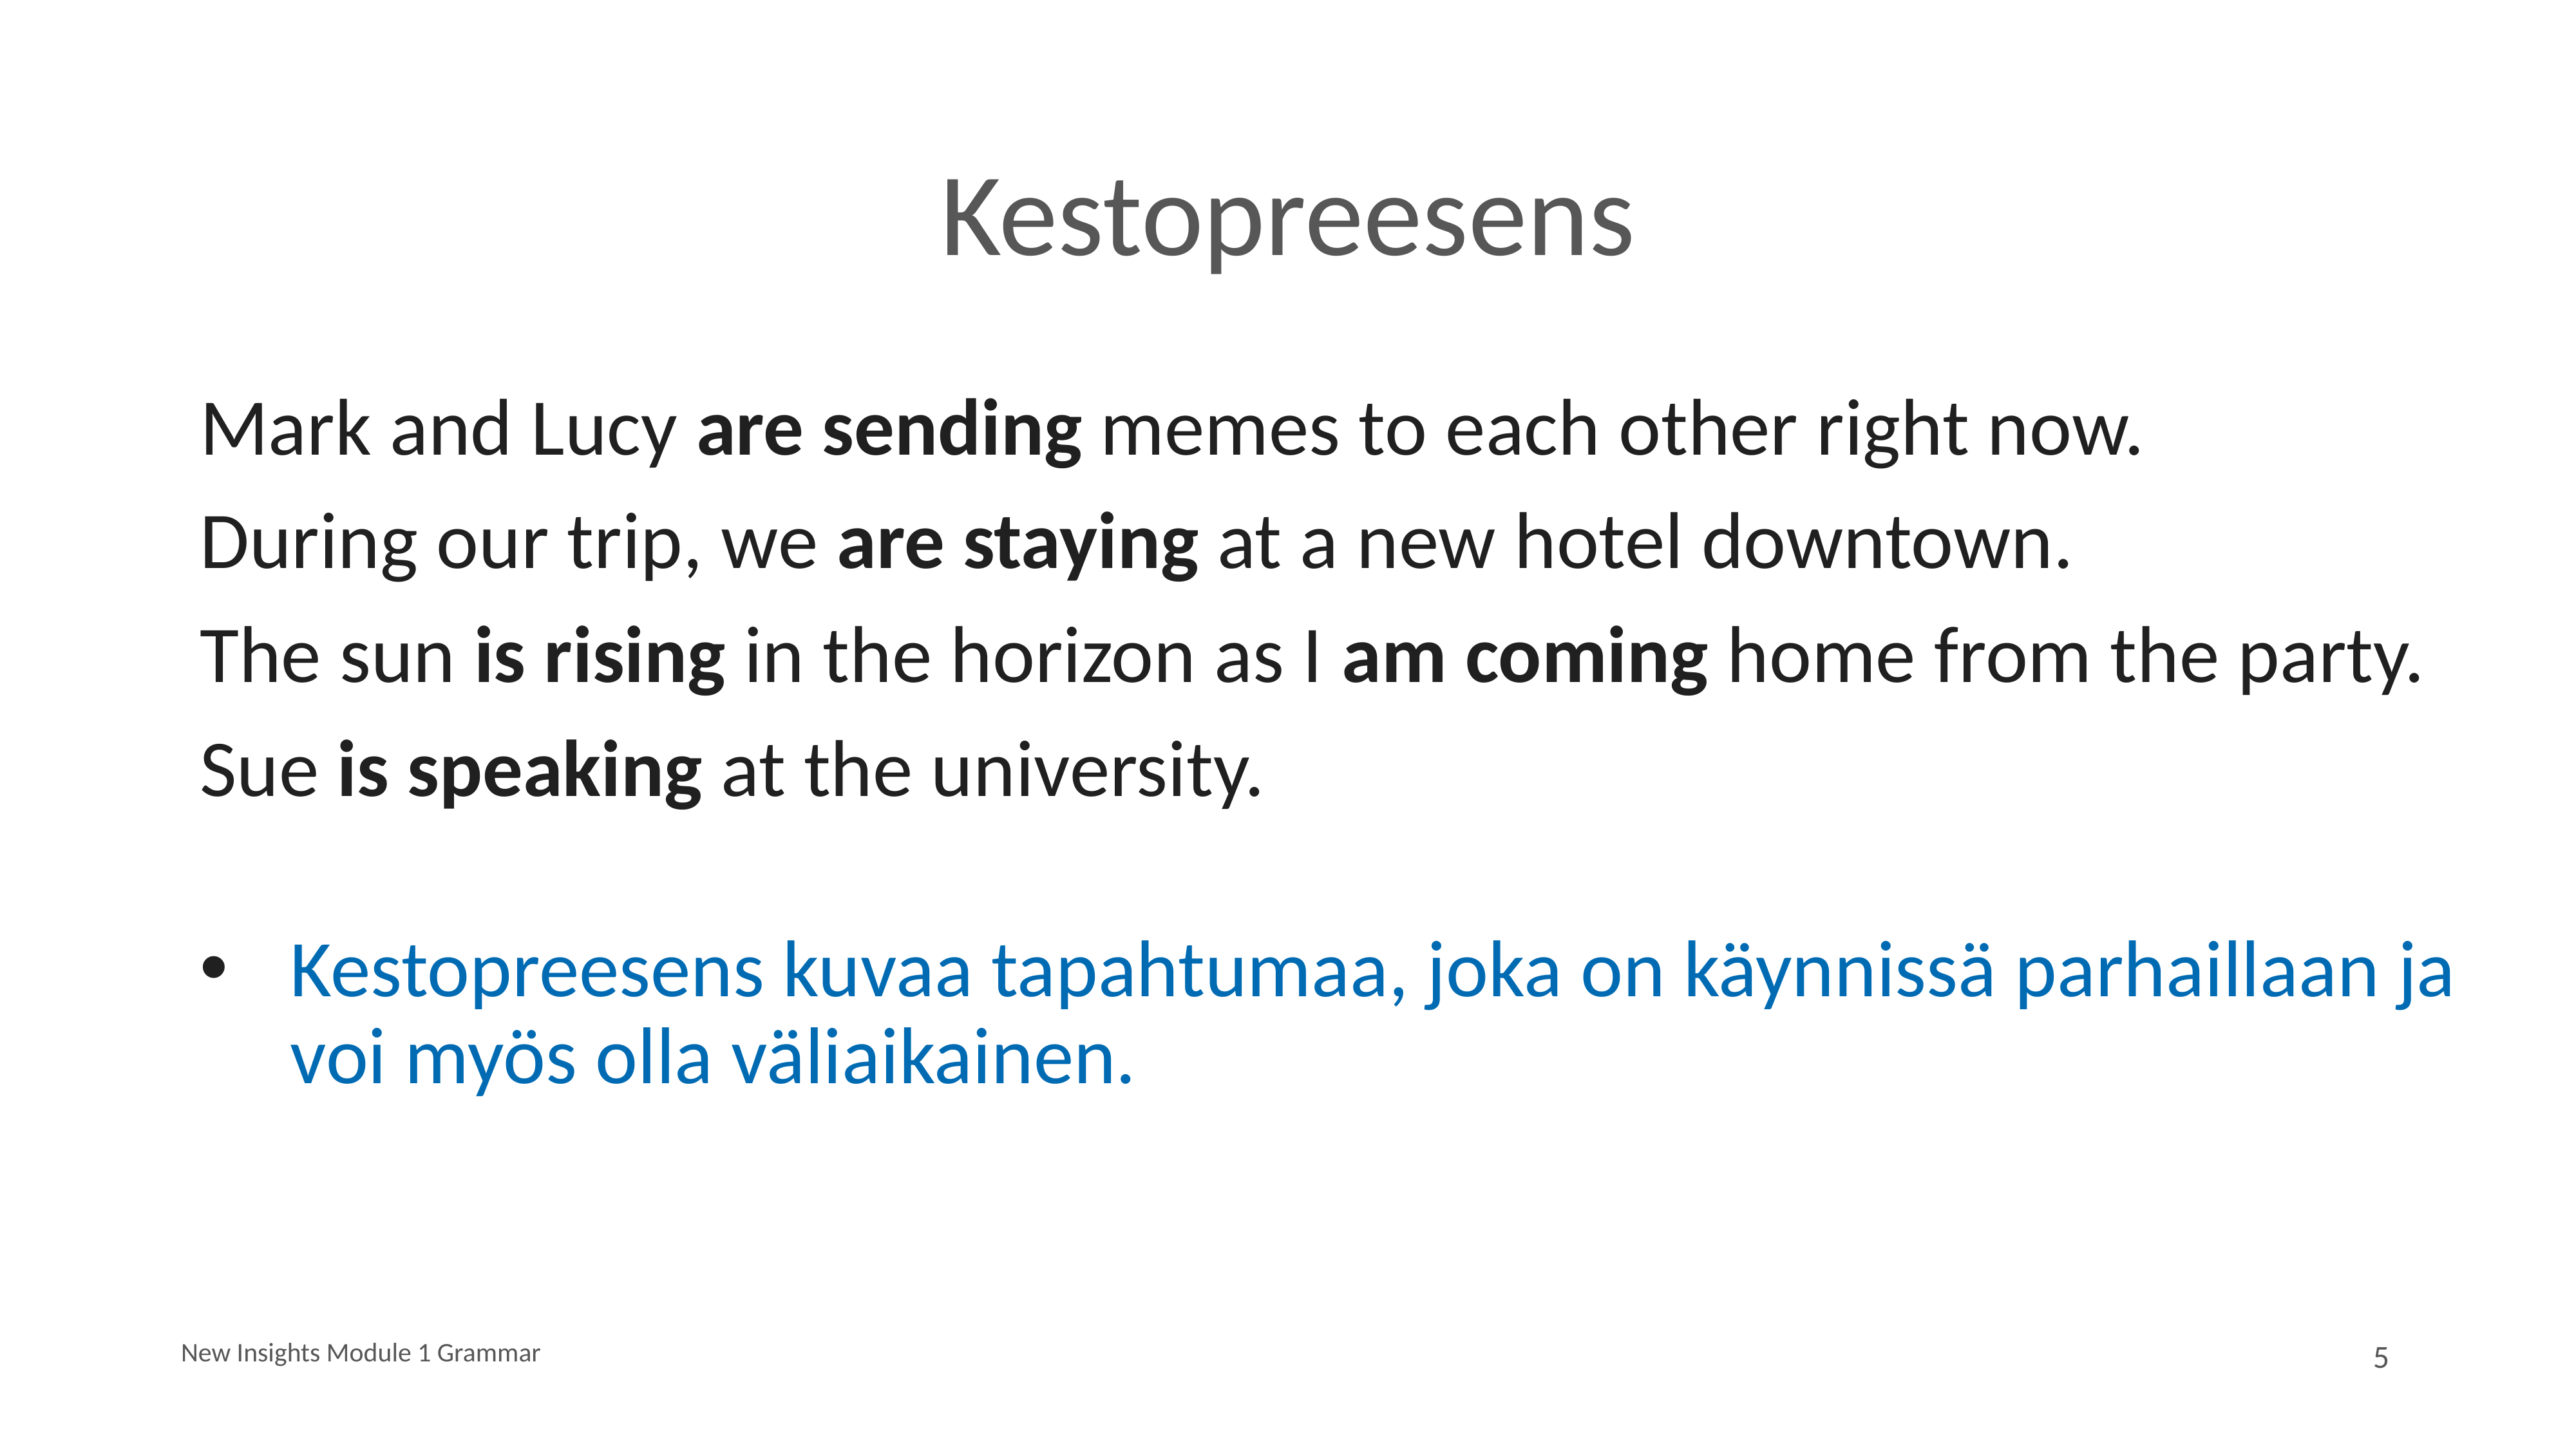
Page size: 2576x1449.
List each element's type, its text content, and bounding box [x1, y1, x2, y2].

footer New Insights Module 1 Grammar [171, 1294, 1041, 1372]
title Kestopreesens [177, 77, 2399, 357]
slide_number 5 [1819, 1302, 2399, 1380]
list Mark and Lucy are sending memes to each other right now. During our trip, we are staying at a new hotel downtown. The sun is rising in the horizon as I am coming home from the party. Sue is speaking at the university. Kestopreesens kuvaa tapahtumaa, joka on käynnissä parhaillaan ja voi myös olla väliaikainen. [190, 380, 2482, 1258]
